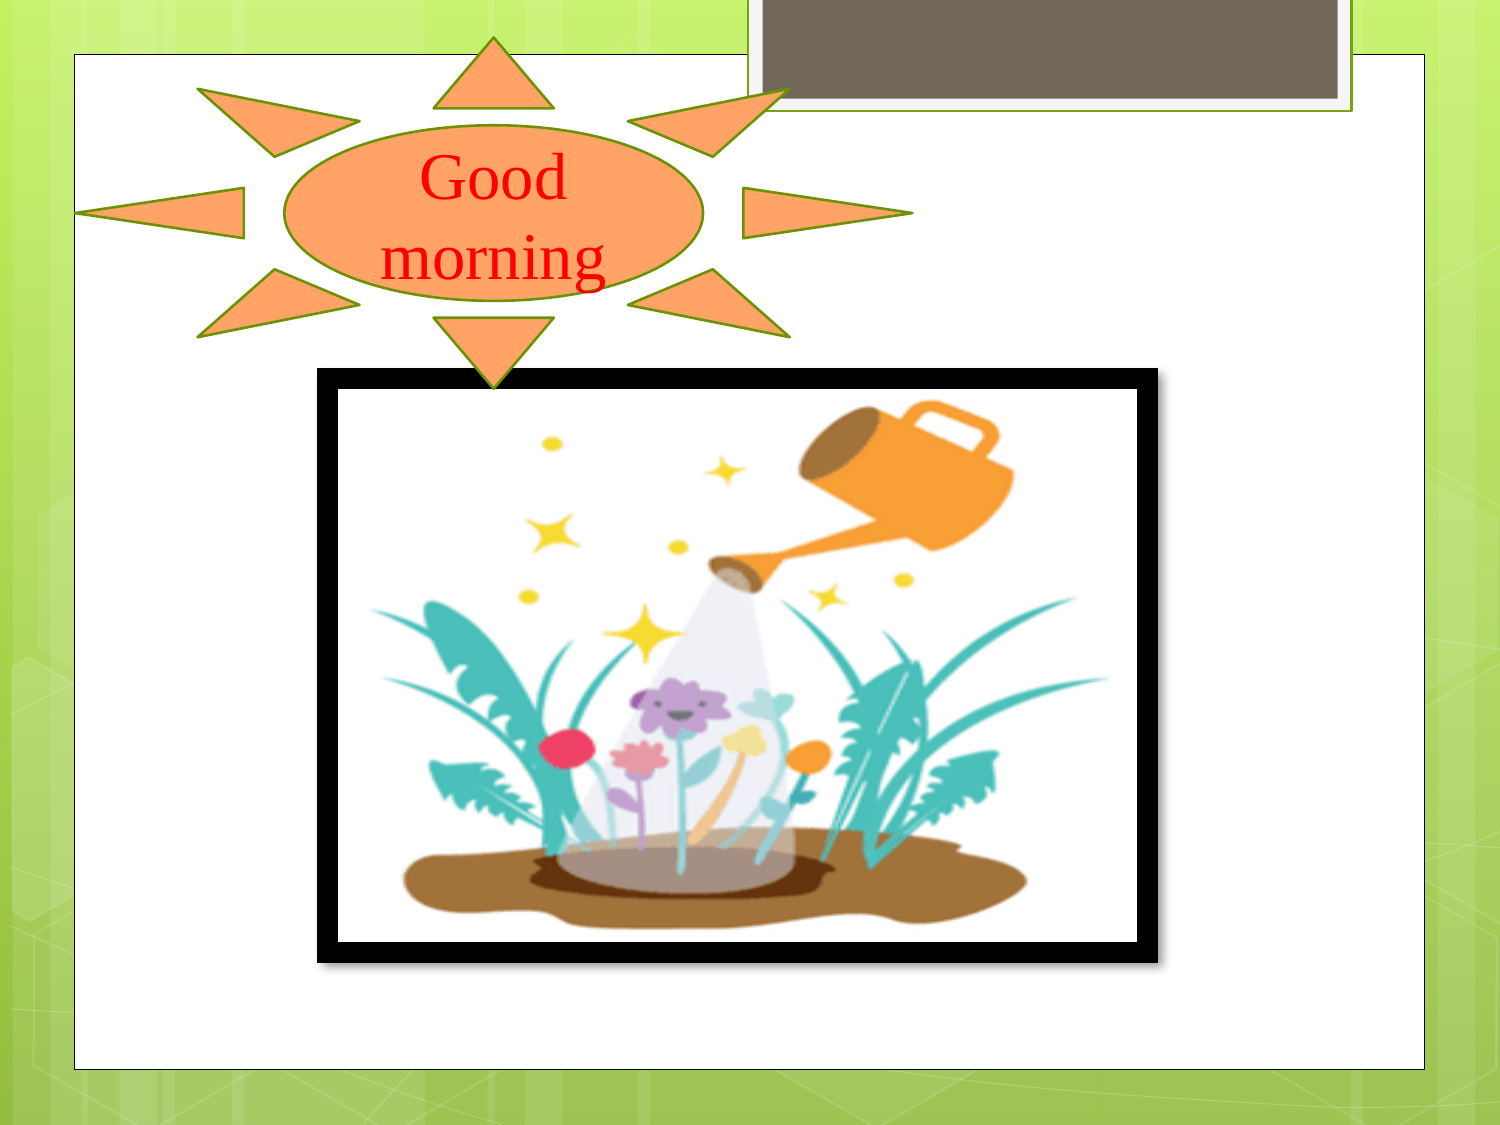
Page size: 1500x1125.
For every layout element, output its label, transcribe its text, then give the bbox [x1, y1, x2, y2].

text_box Good morning [432, 36, 555, 110]
text_box Good morning [432, 316, 555, 386]
text_box Good morning [73, 186, 246, 240]
text_box Good morning [742, 186, 914, 240]
text_box Good morning [282, 123, 705, 303]
picture [337, 388, 1138, 943]
text_box Good morning [626, 87, 791, 158]
text_box Good morning [196, 87, 361, 158]
text_box Good morning [626, 268, 791, 339]
text_box Good morning [196, 268, 361, 339]
